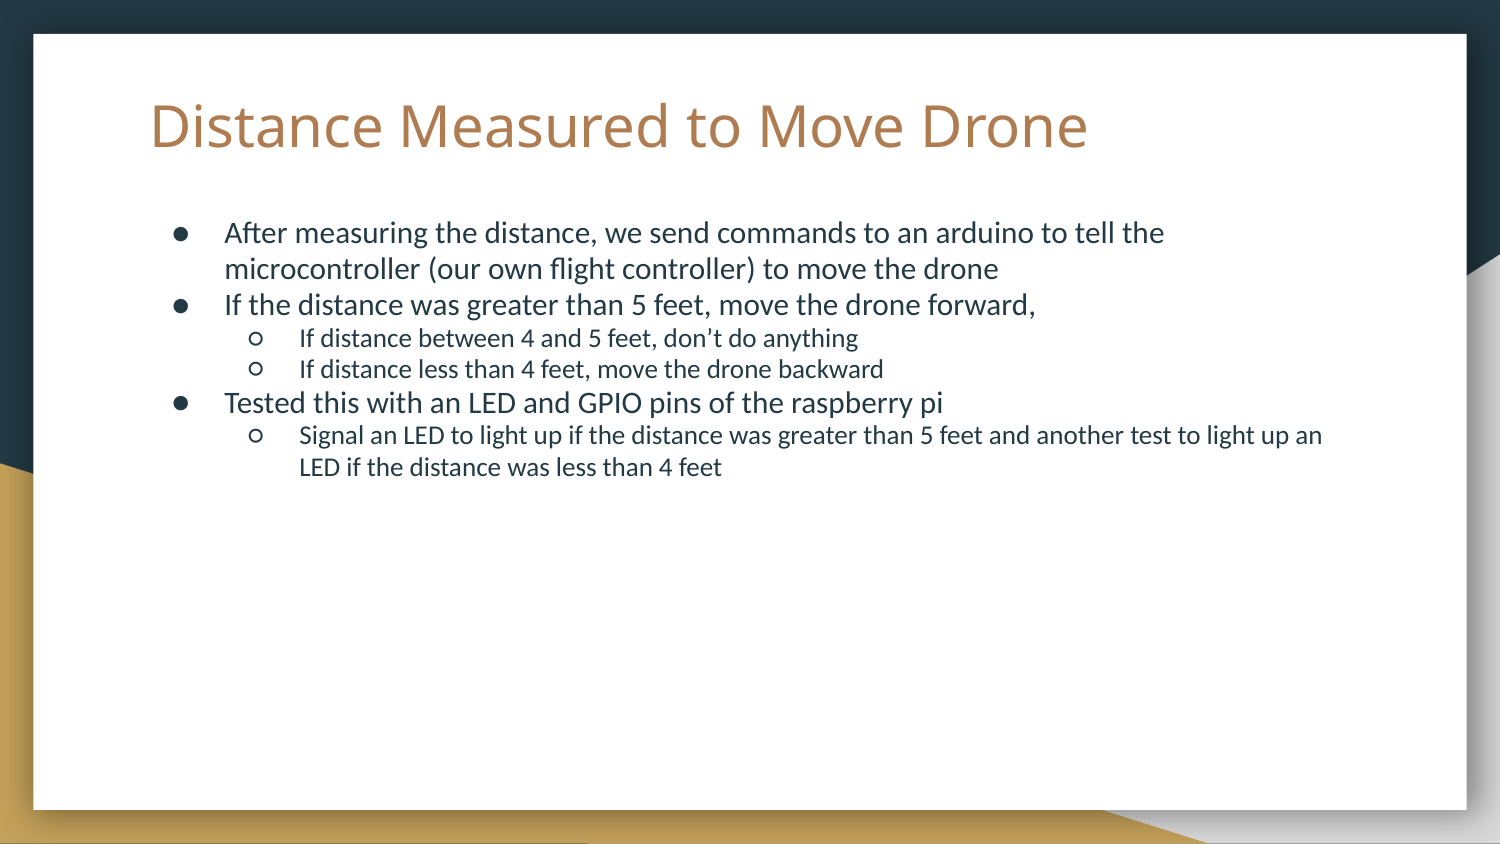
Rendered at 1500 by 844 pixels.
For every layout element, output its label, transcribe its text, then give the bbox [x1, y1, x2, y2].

list After measuring the distance, we send commands to an arduino to tell the microcontroller (our own flight controller) to move the drone If the distance was greater than 5 feet, move the drone forward, If distance between 4 and 5 feet, don’t do anything If distance less than 4 feet, move the drone backward Tested this with an LED and GPIO pins of the raspberry pi Signal an LED to light up if the distance was greater than 5 feet and another test to light up an LED if the distance was less than 4 feet [134, 200, 1366, 754]
title Distance Measured to Move Drone [134, 70, 1366, 181]
